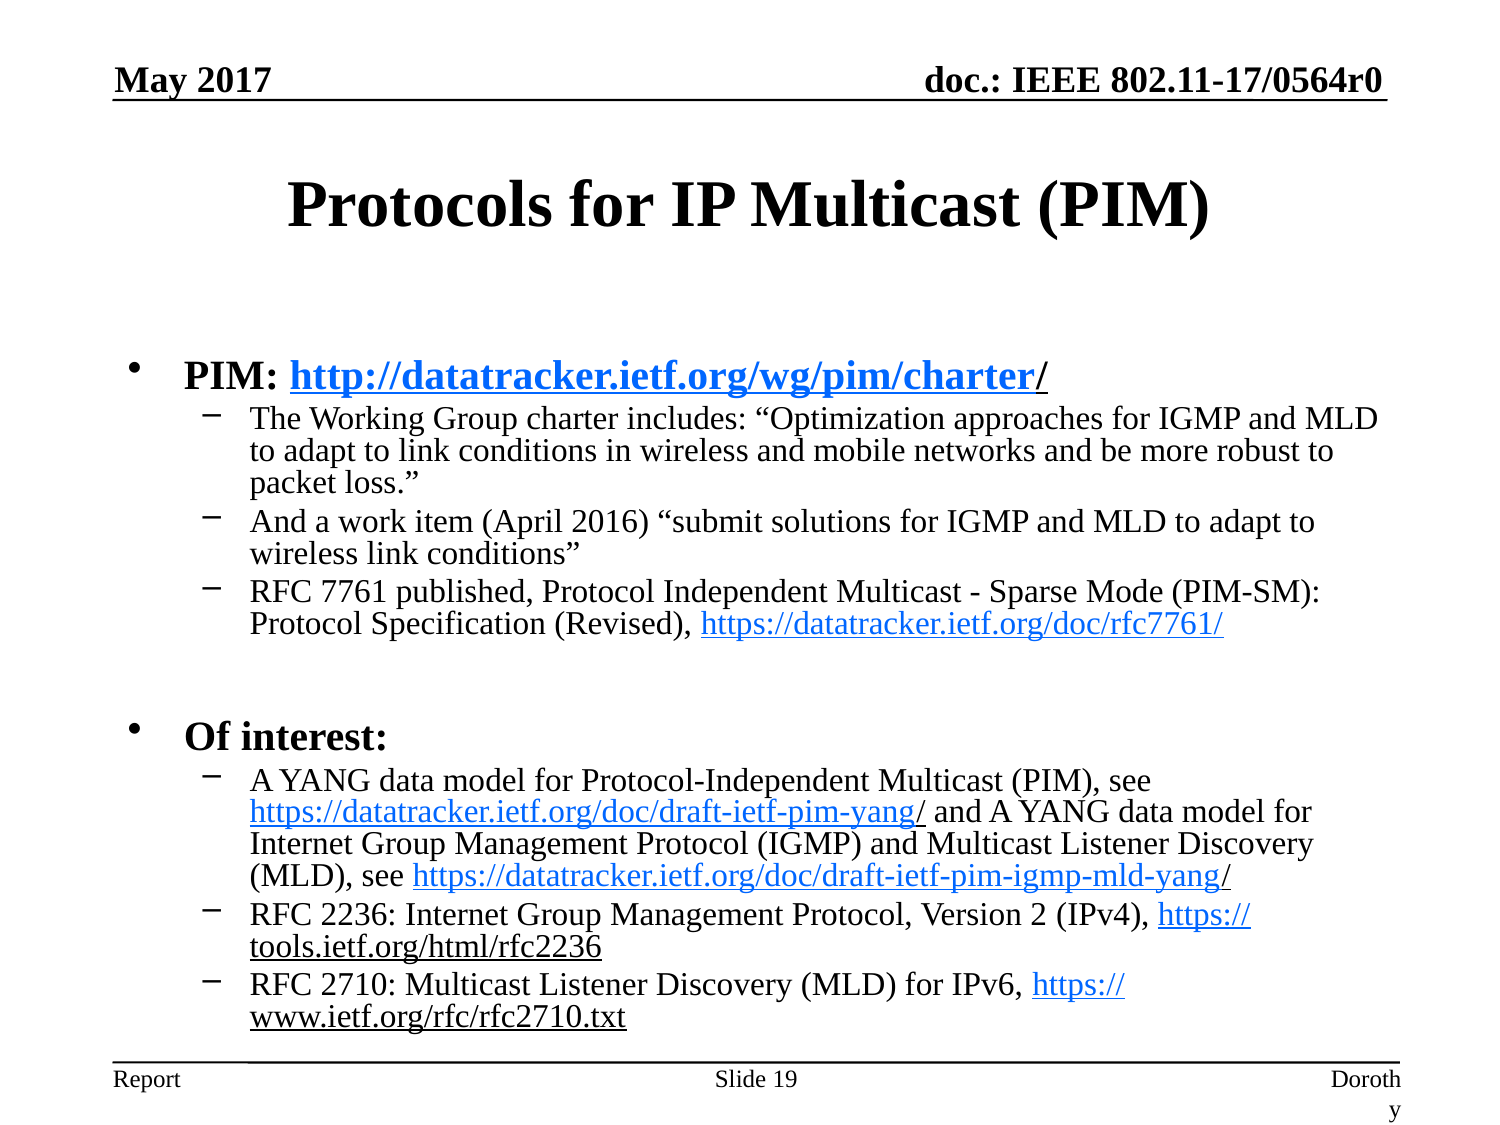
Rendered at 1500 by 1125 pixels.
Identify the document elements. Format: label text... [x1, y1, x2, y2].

footer Dorothy Stanley, HPE [1325, 1063, 1402, 1093]
title Protocols for IP Multicast (PIM) [112, 112, 1388, 249]
list PIM: http://datatracker.ietf.org/wg/pim/charter/ The Working Group charter includes: “Optimization approaches for IGMP and MLD to adapt to link conditions in wireless and mobile networks and be more robust to packet loss.” And a work item (April 2016) “submit solutions for IGMP and MLD to adapt to wireless link conditions” RFC 7761 published, Protocol Independent Multicast - Sparse Mode (PIM-SM): Protocol Specification (Revised), https://datatracker.ietf.org/doc/rfc7761/ Of interest: A YANG data model for Protocol-Independent Multicast (PIM), see https://datatracker.ietf.org/doc/draft-ietf-pim-yang/ and A YANG data model for Internet Group Management Protocol (IGMP) and Multicast Listener Discovery (MLD), see https://datatracker.ietf.org/doc/draft-ietf-pim-igmp-mld-yang/ RFC 2236: Internet Group Management Protocol, Version 2 (IPv4), https://tools.ietf.org/html/rfc2236 RFC 2710: Multicast Listener Discovery (MLD) for IPv6, https://www.ietf.org/rfc/rfc2710.txt [112, 249, 1425, 1063]
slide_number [114, 54, 425, 100]
slide_number Slide 19 [712, 1063, 800, 1093]
